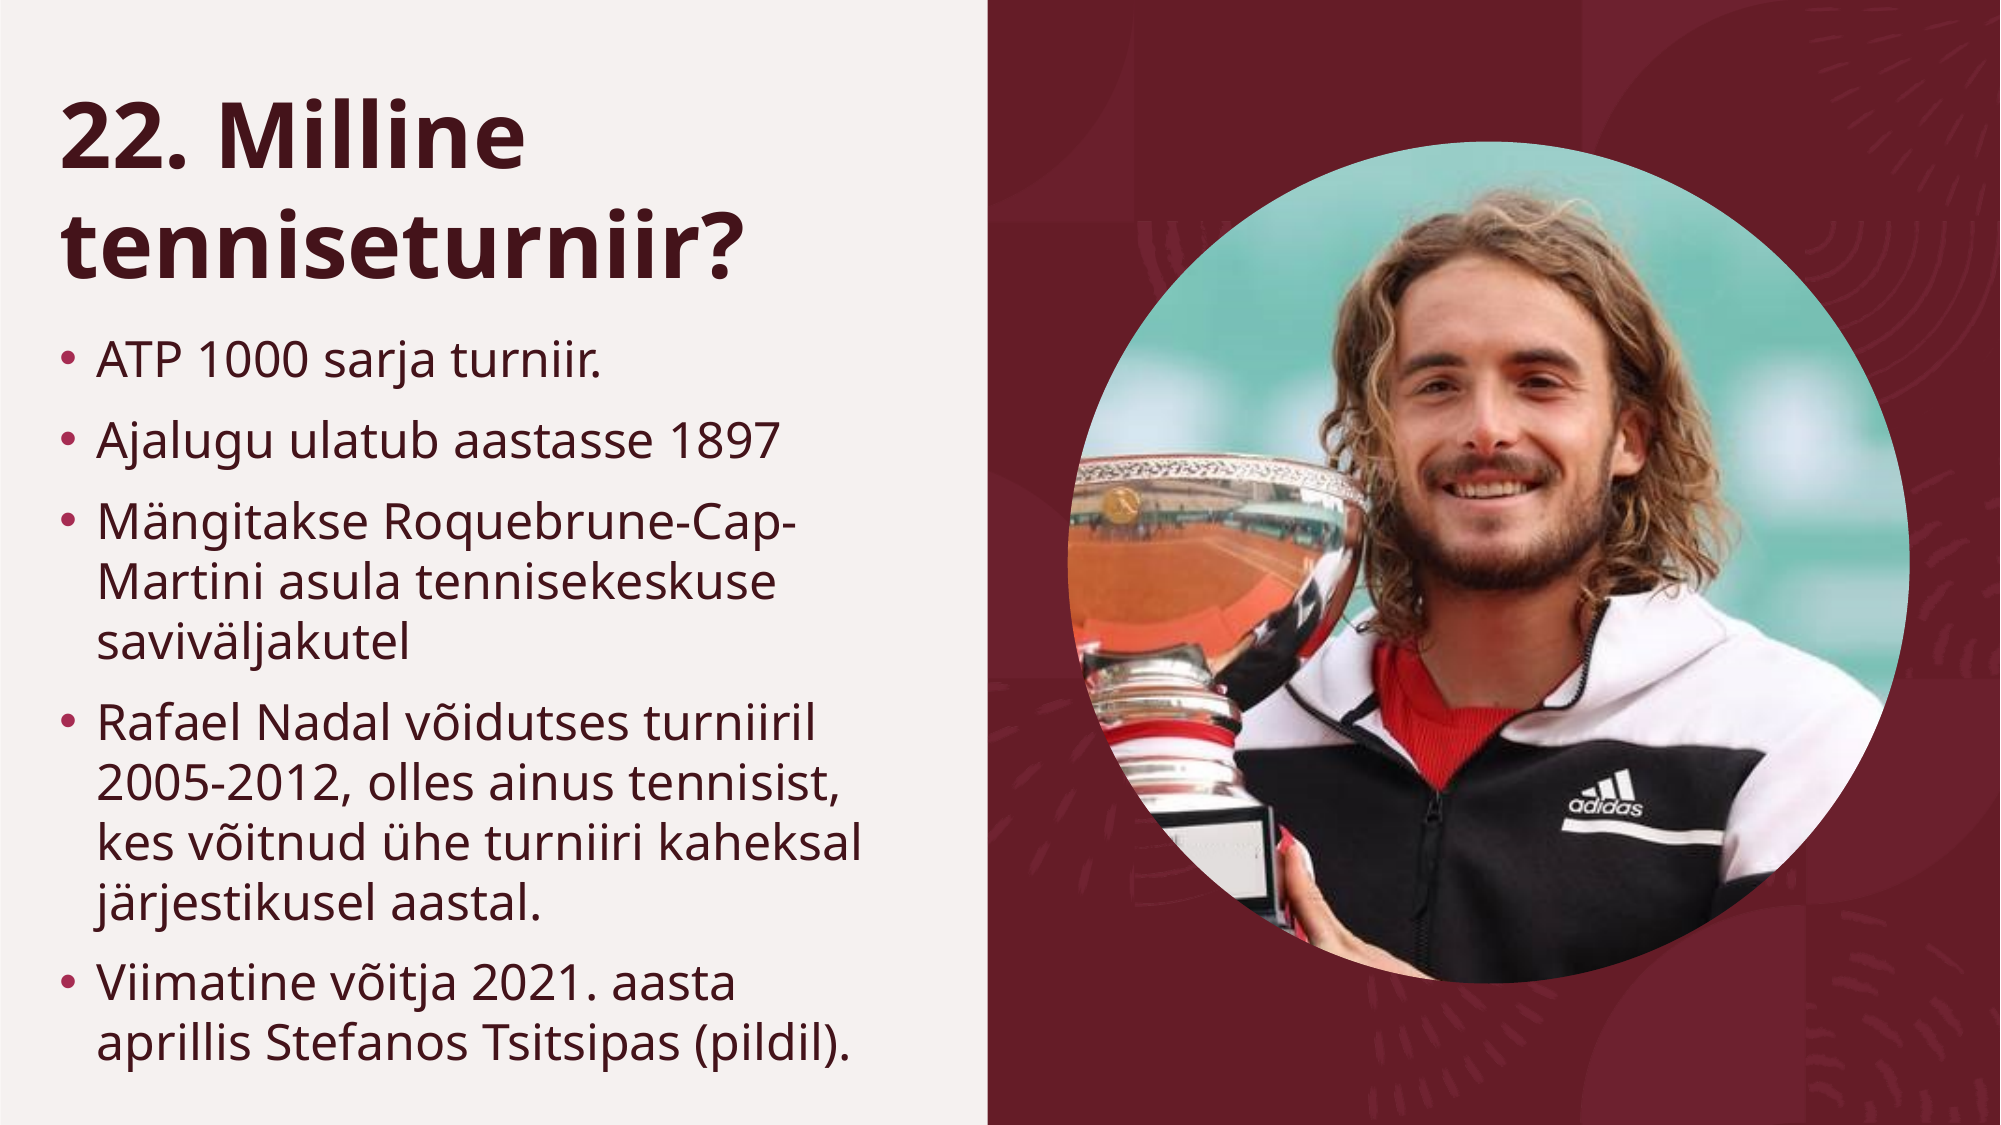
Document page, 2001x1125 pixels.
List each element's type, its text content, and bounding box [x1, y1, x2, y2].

text_box [0, 0, 986, 1125]
list ATP 1000 sarja turniir. Ajalugu ulatub aastasse 1897 Mängitakse Roquebrune-Cap-Martini asula tennisekeskuse saviväljakutel Rafael Nadal võidutses turniiril 2005-2012, olles ainus tennisist, kes võitnud ühe turniiri kaheksal järjestikusel aastal. Viimatine võitja 2021. aasta aprillis Stefanos Tsitsipas (pildil). [44, 320, 914, 950]
picture [1067, 141, 1910, 984]
text_box [987, 0, 2000, 1125]
title 22. Milline tenniseturniir? [44, 53, 943, 320]
